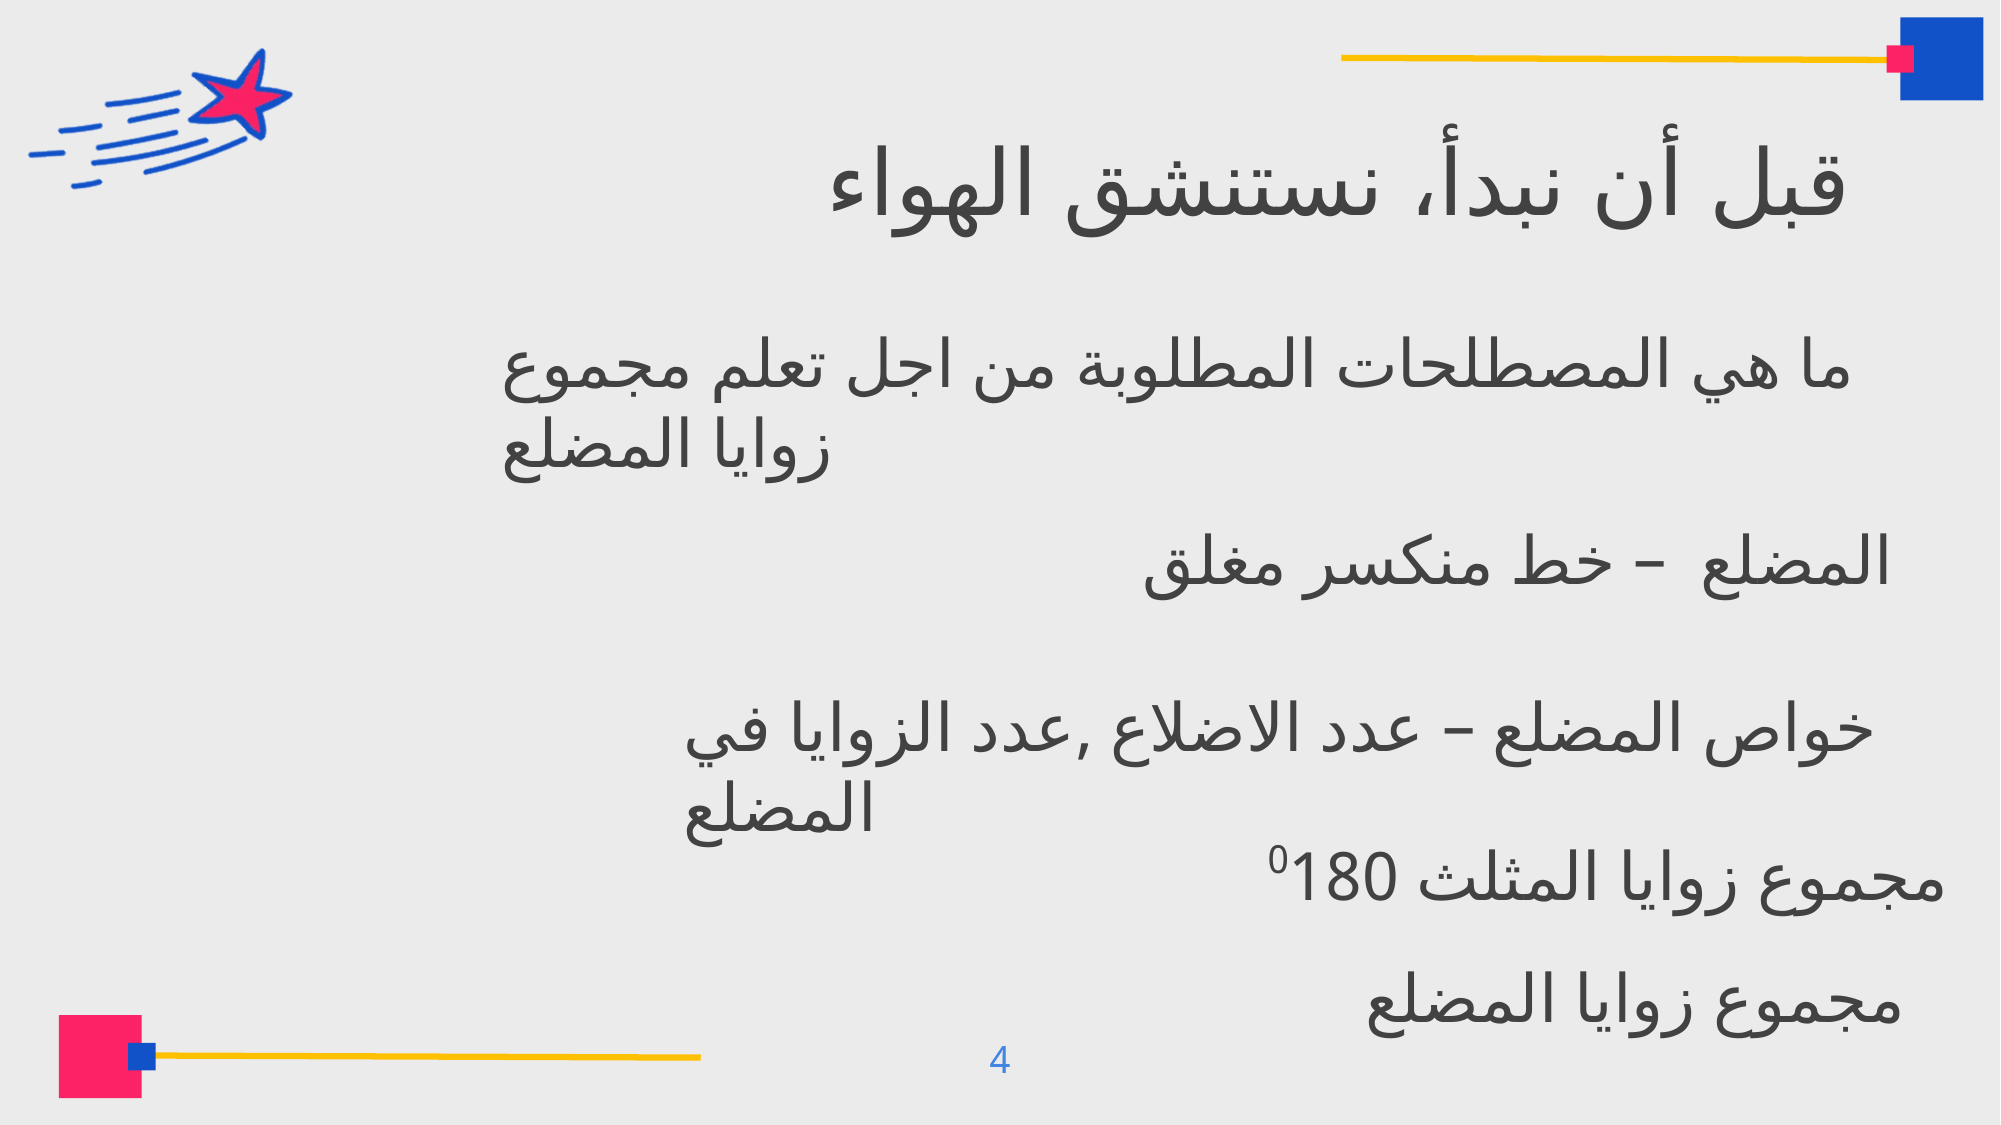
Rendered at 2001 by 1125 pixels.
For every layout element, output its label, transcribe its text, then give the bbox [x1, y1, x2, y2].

text_box مجموع زوايا المضلع [859, 948, 1938, 1044]
text_box المضلع – خط منكسر مغلق [808, 510, 1909, 606]
picture [28, 0, 309, 265]
text_box خواص المضلع – عدد الاضلاع ,عدد الزوايا في المضلع [669, 677, 1938, 852]
text_box ما هي المصطلحات المطلوبة من اجل تعلم مجموع زوايا المضلع [486, 313, 1898, 488]
title قبل أن نبدأ، نستنشق الهواء [141, 61, 1867, 280]
text_box مجموع زوايا المثلث 1800 [901, 826, 1979, 922]
